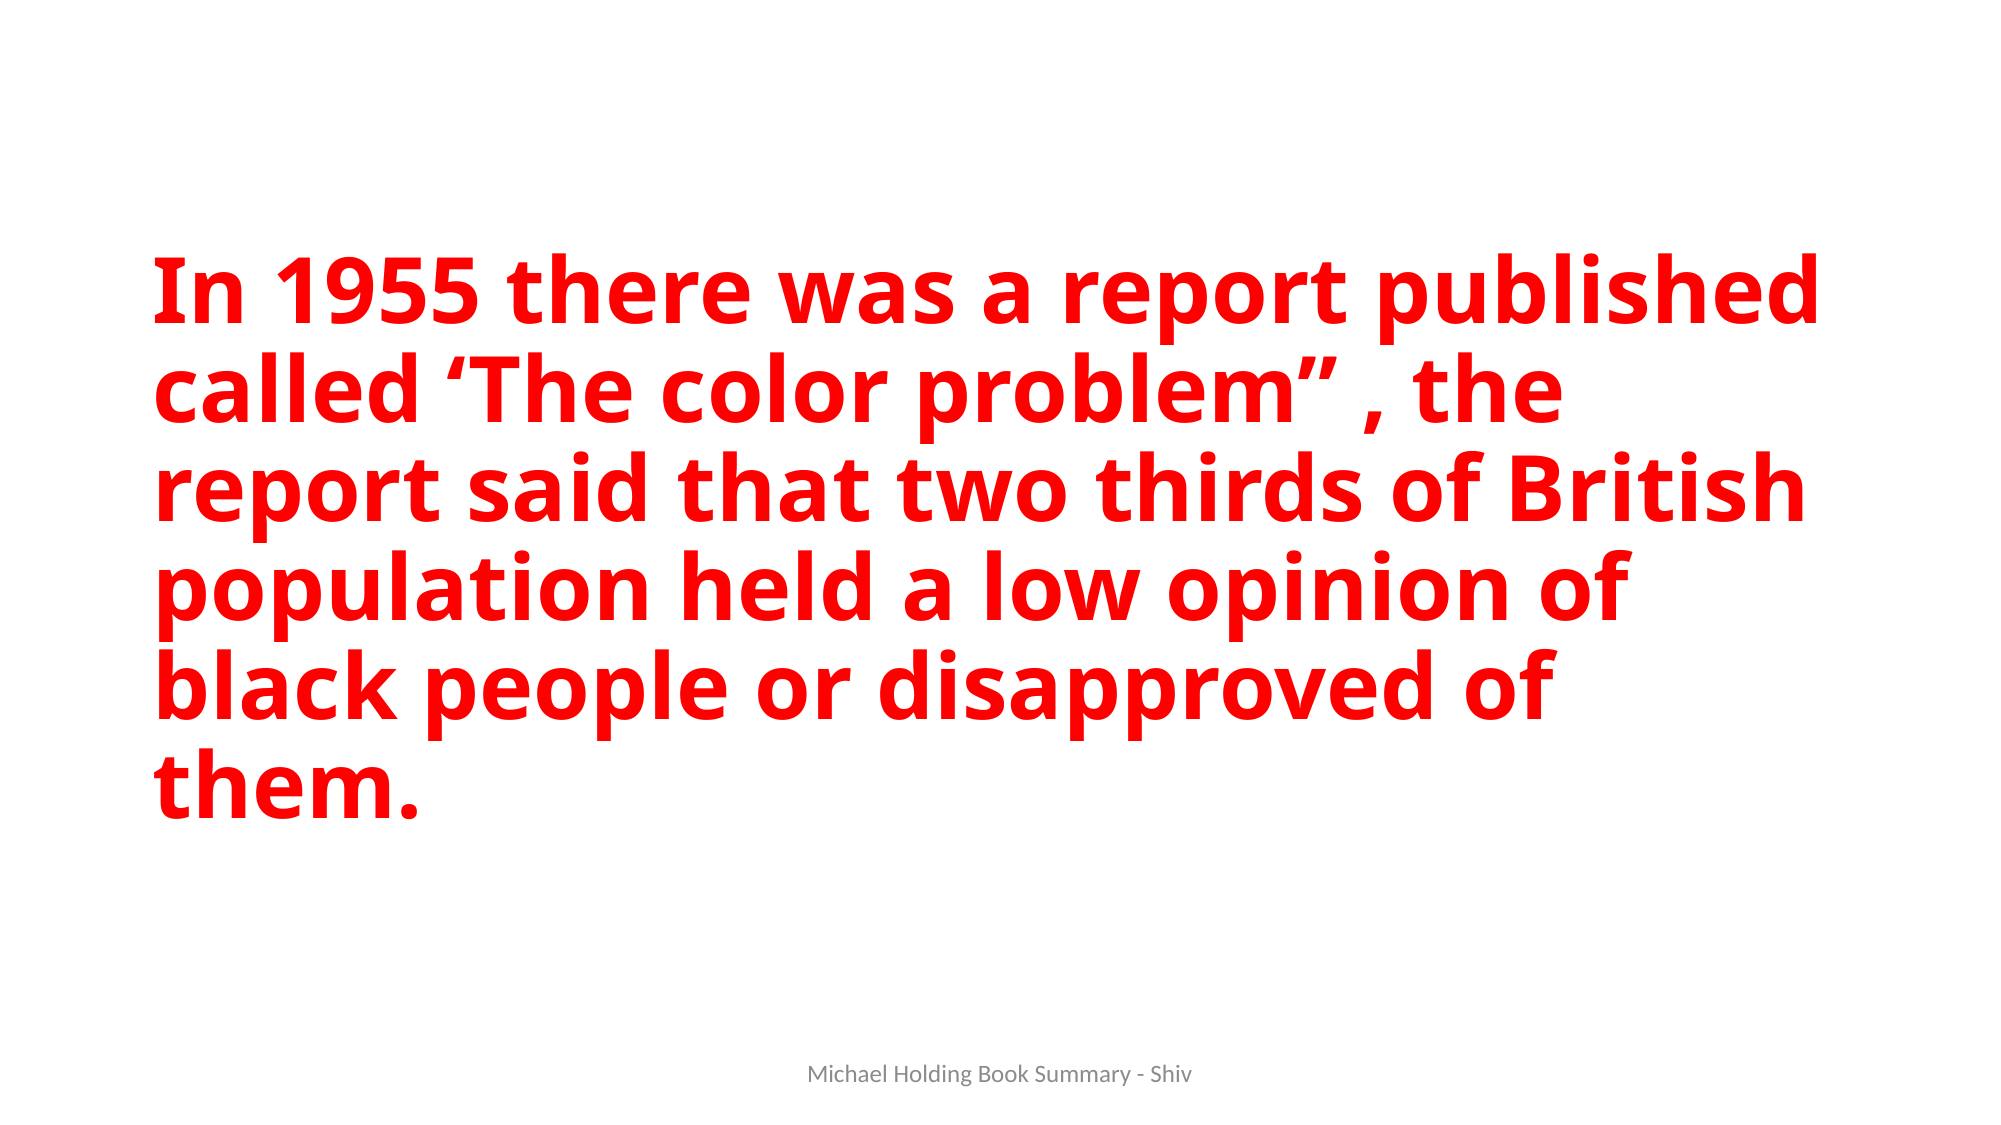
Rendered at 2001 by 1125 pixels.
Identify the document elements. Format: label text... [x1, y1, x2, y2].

title In 1955 there was a report published called ‘The color problem” , the report said that two thirds of British population held a low opinion of black people or disapproved of them. [137, 59, 1863, 1023]
footer Michael Holding Book Summary - Shiv [662, 1042, 1338, 1103]
